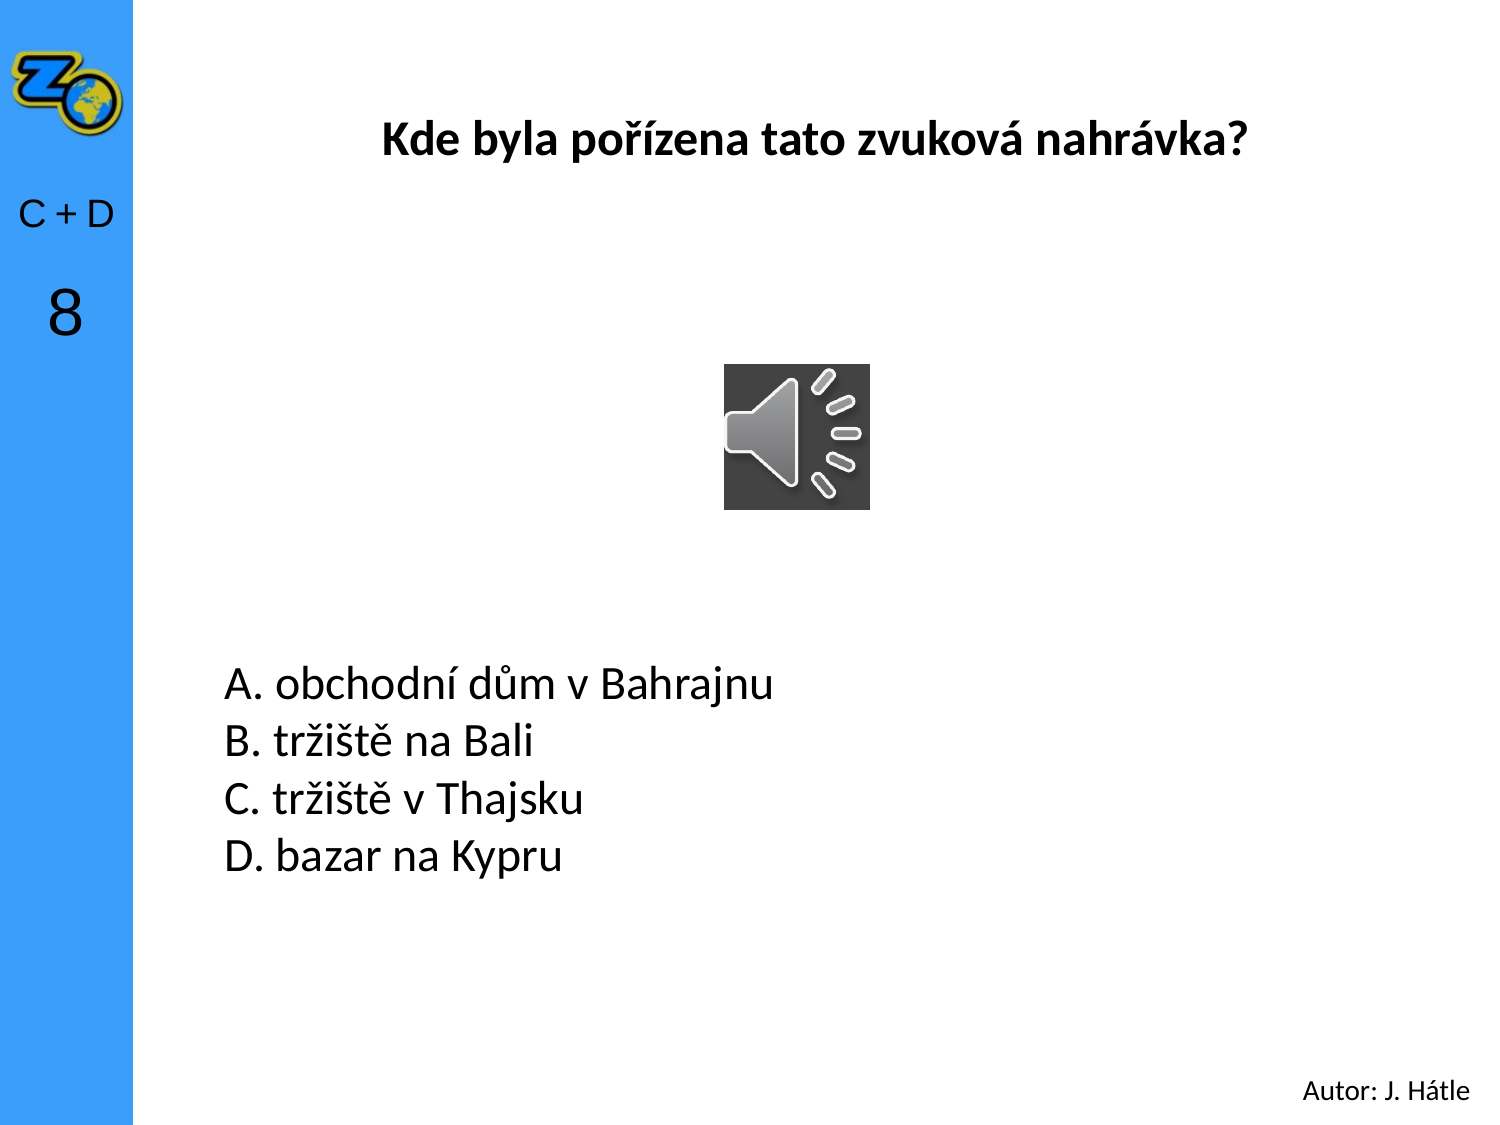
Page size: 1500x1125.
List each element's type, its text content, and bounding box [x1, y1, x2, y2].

picture [0, 0, 134, 1125]
text_box A. obchodní dům v Bahrajnu B. tržiště na Bali C. tržiště v Thajsku D. bazar na Kypru [209, 636, 1437, 931]
text_box Kde byla pořízena tato zvuková nahrávka? [137, 97, 1500, 234]
picture [722, 363, 871, 512]
text_box Autor: J. Hátle [1287, 1063, 1500, 1114]
